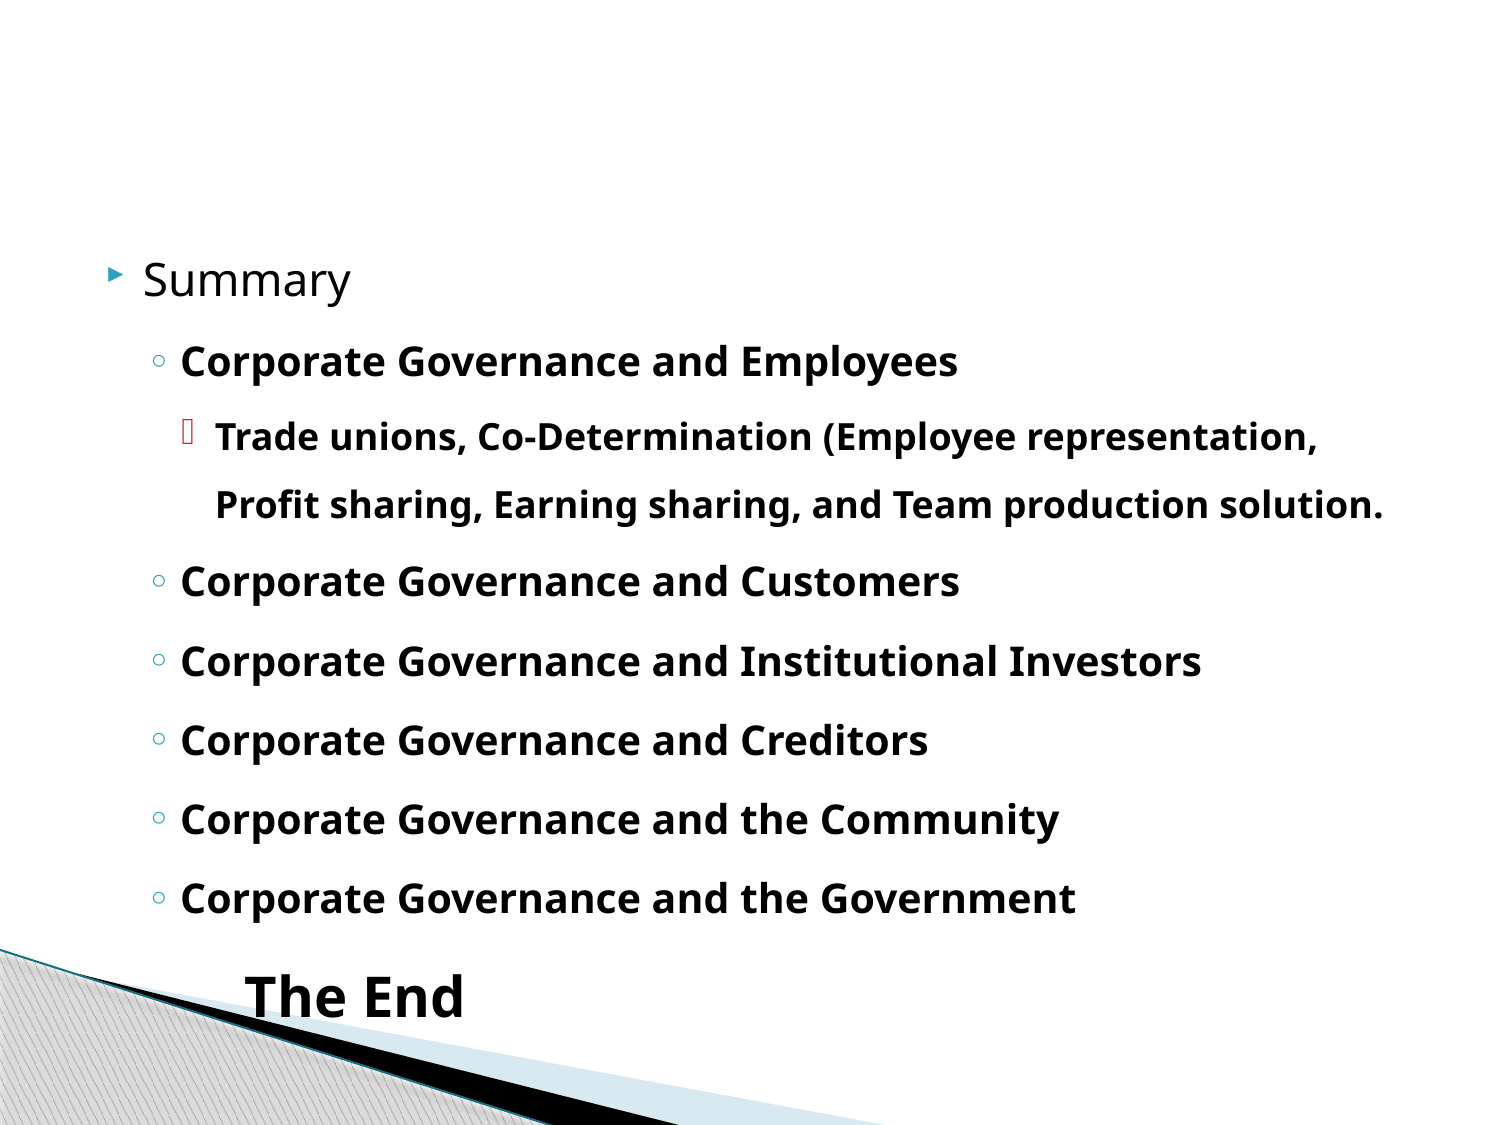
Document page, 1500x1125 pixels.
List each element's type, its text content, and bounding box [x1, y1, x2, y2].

list Summary Corporate Governance and Employees Trade unions, Co-Determination (Employee representation, Profit sharing, Earning sharing, and Team production solution. Corporate Governance and Customers Corporate Governance and Institutional Investors Corporate Governance and Creditors Corporate Governance and the Community Corporate Governance and the Government The End [75, 243, 1425, 1088]
